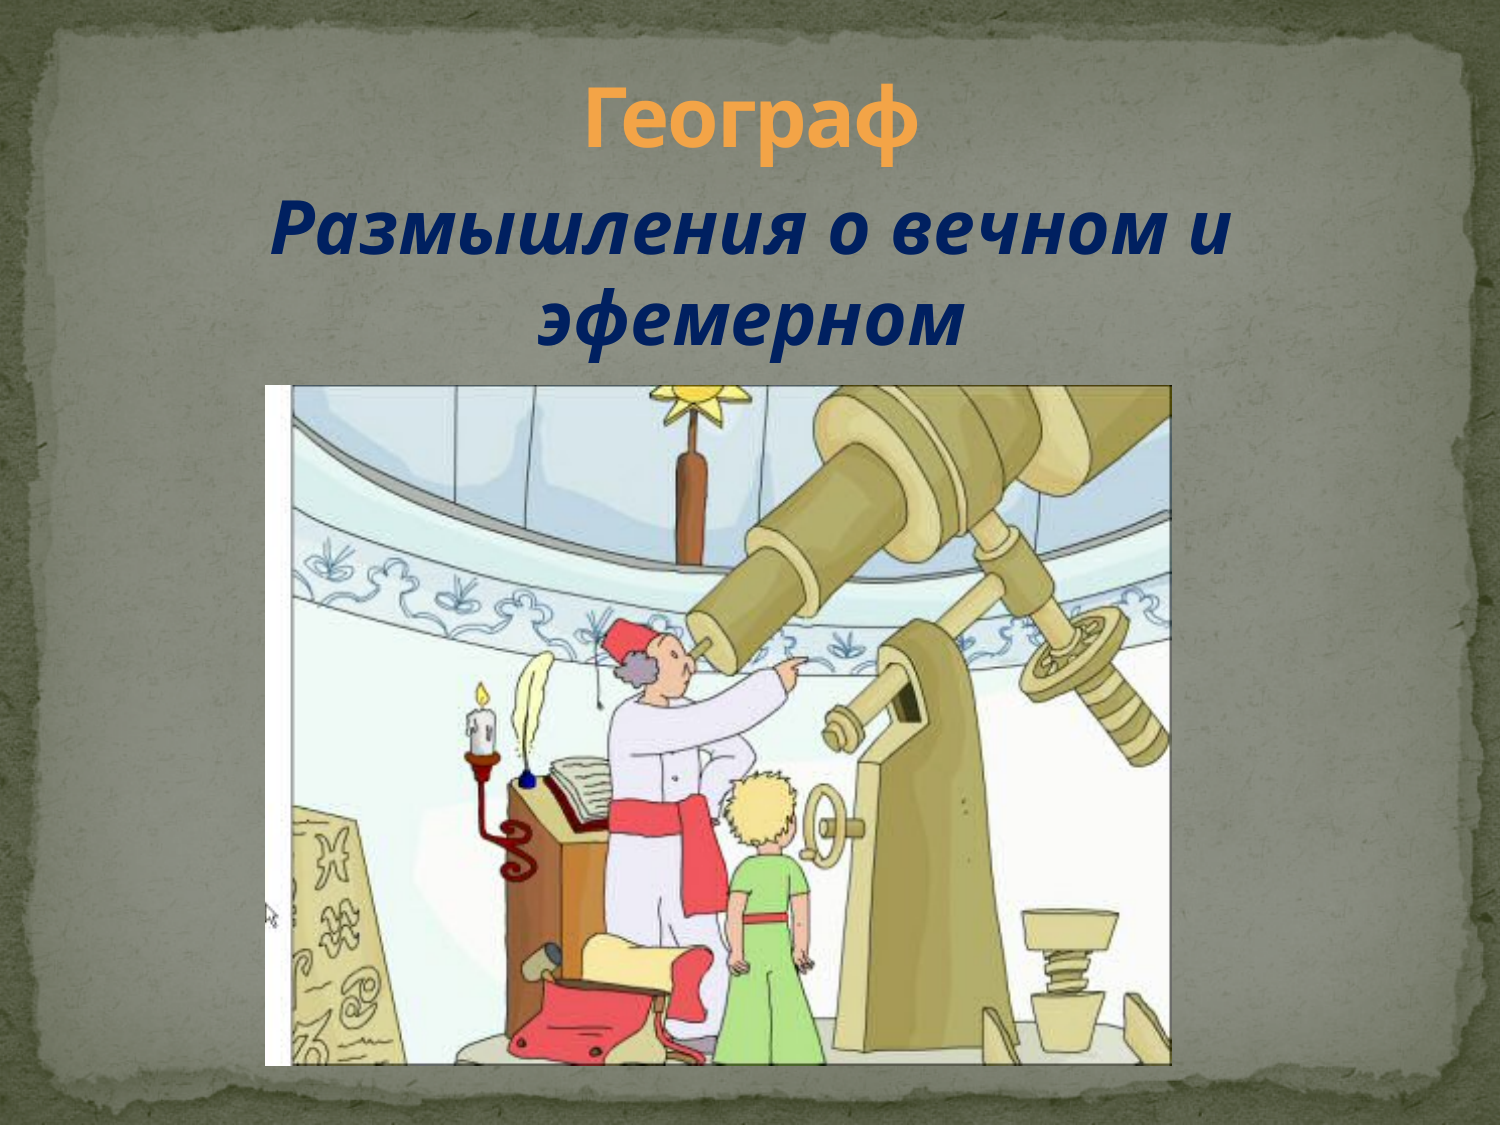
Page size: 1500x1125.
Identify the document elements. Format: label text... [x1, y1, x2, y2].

title Географ [76, 0, 1427, 172]
picture [265, 385, 1172, 1066]
list Размышления о вечном и эфемерном [76, 172, 1427, 923]
